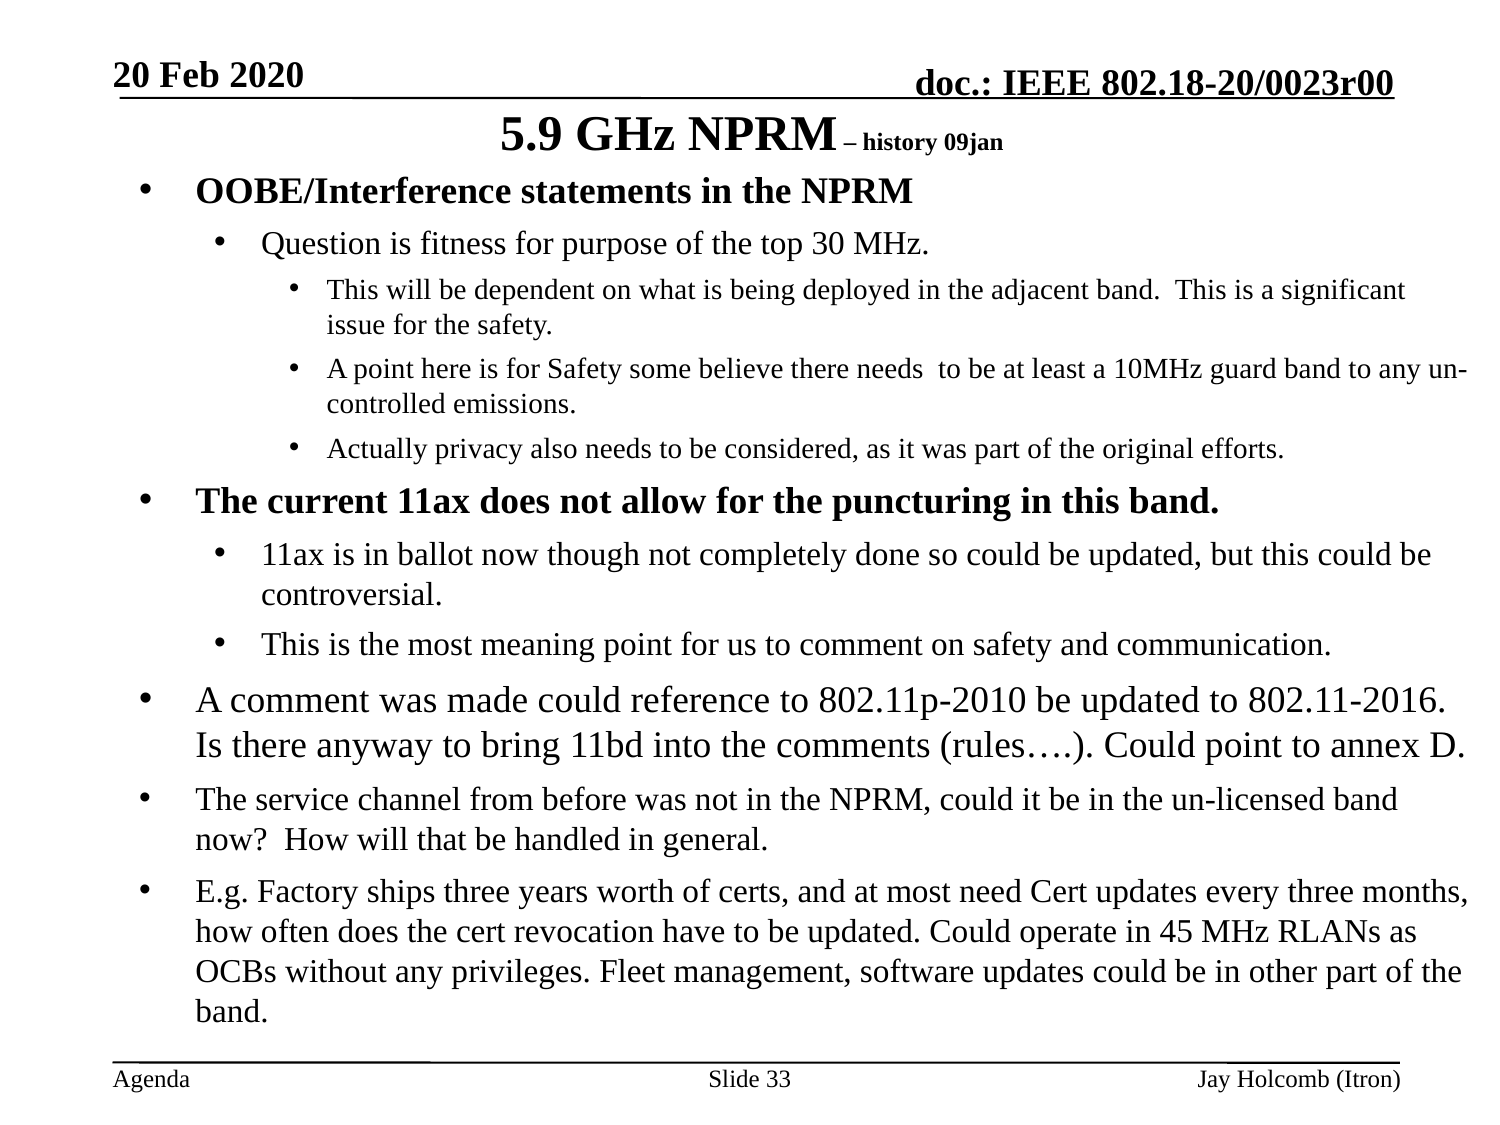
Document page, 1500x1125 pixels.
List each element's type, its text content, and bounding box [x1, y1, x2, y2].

list OOBE/Interference statements in the NPRM Question is fitness for purpose of the top 30 MHz. This will be dependent on what is being deployed in the adjacent band. This is a significant issue for the safety. A point here is for Safety some believe there needs to be at least a 10MHz guard band to any un-controlled emissions. Actually privacy also needs to be considered, as it was part of the original efforts. The current 11ax does not allow for the puncturing in this band. 11ax is in ballot now though not completely done so could be updated, but this could be controversial. This is the most meaning point for us to comment on safety and communication. A comment was made could reference to 802.11p-2010 be updated to 802.11-2016. Is there anyway to bring 11bd into the comments (rules….). Could point to annex D. The service channel from before was not in the NPRM, could it be in the un-licensed band now? How will that be handled in general. E.g. Factory ships three years worth of certs, and at most need Cert updates every three months, how often does the cert revocation have to be updated. Could operate in 45 MHz RLANs as OCBs without any privileges. Fleet management, software updates could be in other part of the band. [114, 157, 1488, 1063]
title 5.9 GHz NPRM – history 09jan [114, 103, 1390, 157]
slide_number Slide 33 [699, 1061, 800, 1123]
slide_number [112, 49, 488, 95]
footer Jay Holcomb (Itron) [878, 1061, 1402, 1093]
